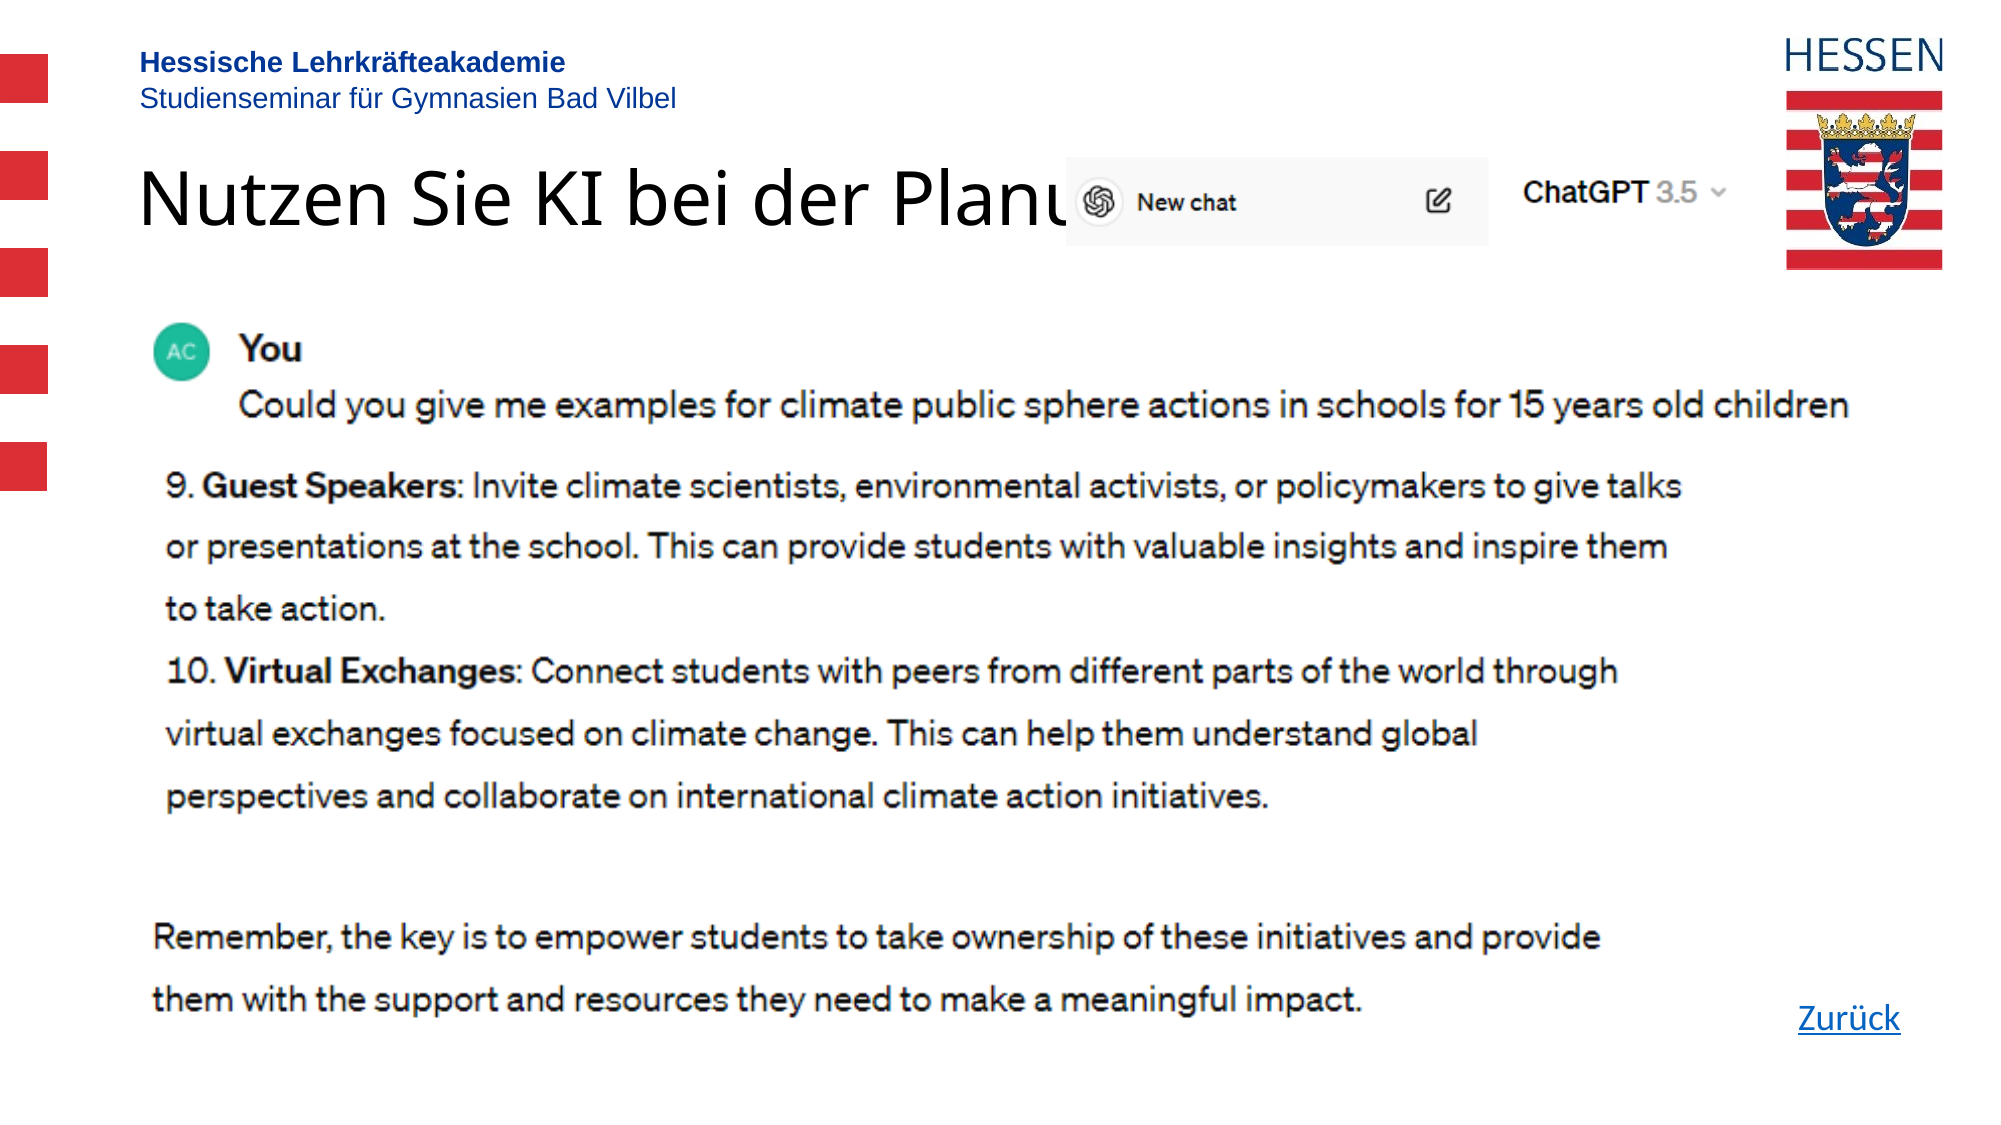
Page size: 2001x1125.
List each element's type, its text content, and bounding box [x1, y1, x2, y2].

text_box Zurück [1783, 985, 2000, 1046]
picture [1066, 157, 1741, 246]
title Nutzen Sie KI bei der Planung! [122, 142, 1848, 261]
picture [122, 276, 1899, 1040]
picture [1786, 37, 1943, 270]
